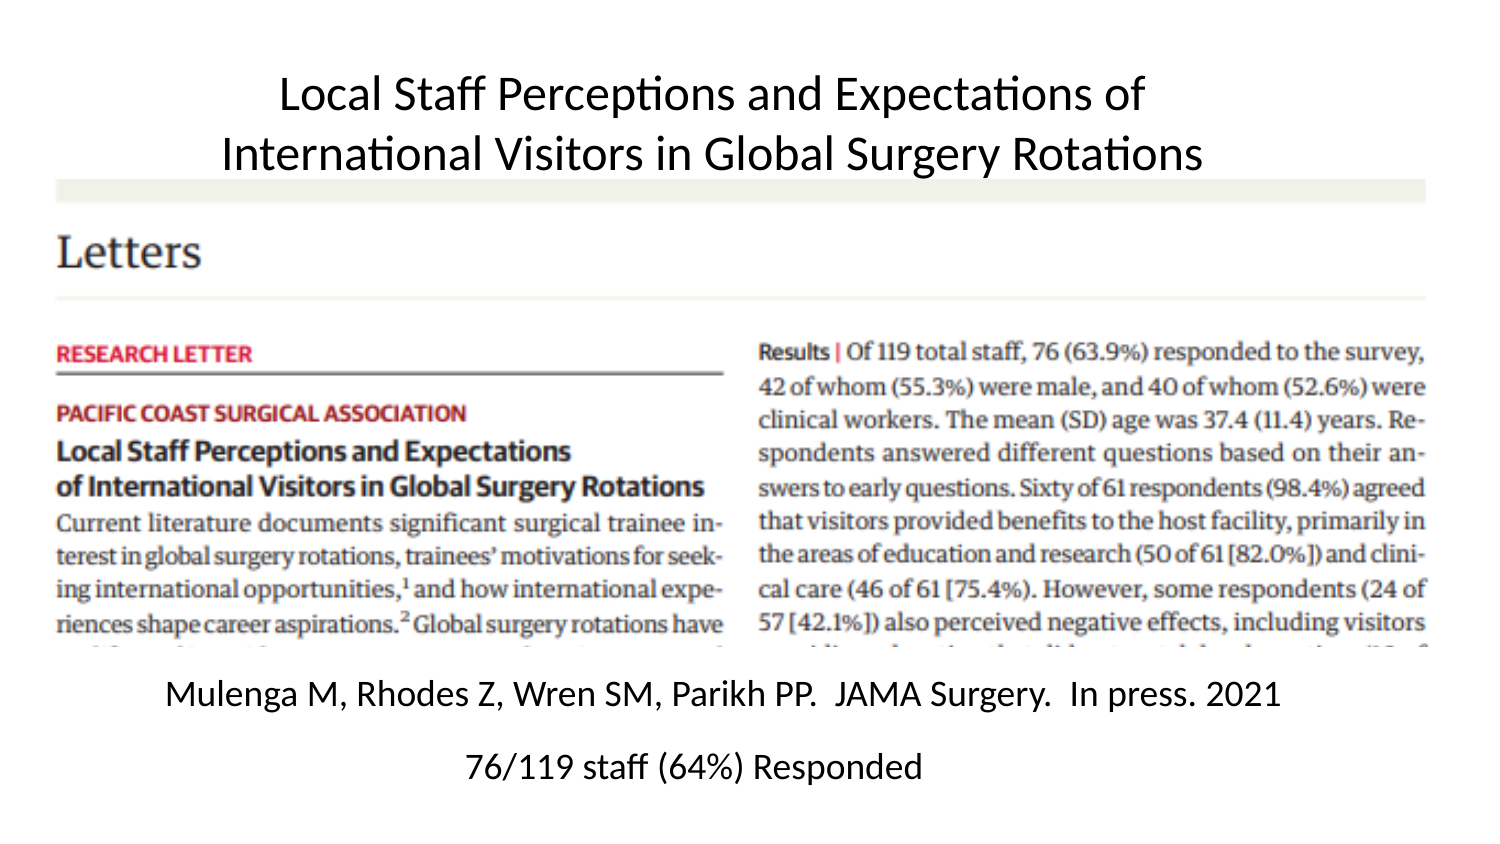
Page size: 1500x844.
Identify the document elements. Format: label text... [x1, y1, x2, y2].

text_box Local Staff Perceptions and Expectations of International Visitors in Global Surgery Rotations [200, 53, 1225, 177]
picture [17, 178, 1463, 648]
text_box Mulenga M, Rhodes Z, Wren SM, Parikh PP. JAMA Surgery. In press. 2021 [149, 661, 1350, 721]
text_box 76/119 staff (64%) Responded [450, 734, 950, 794]
